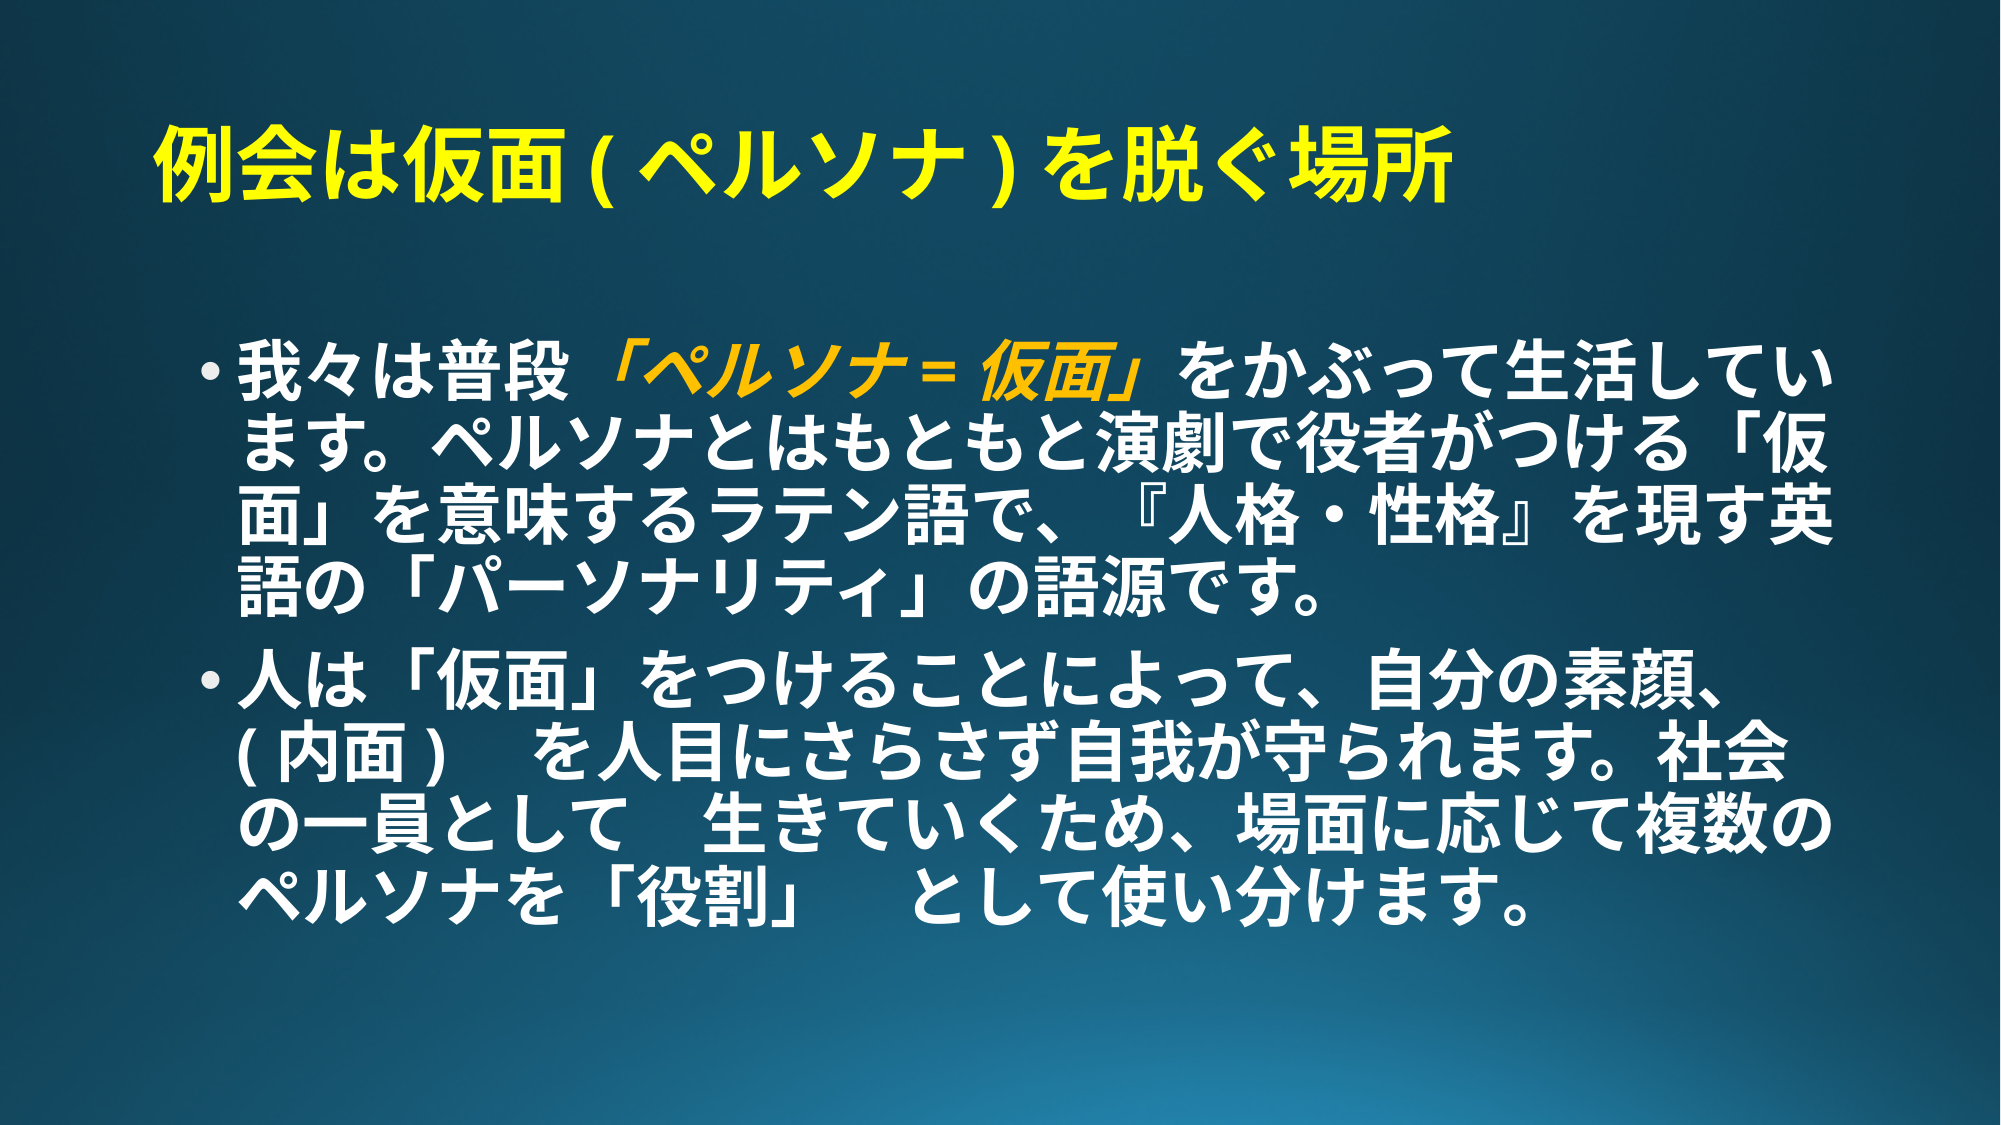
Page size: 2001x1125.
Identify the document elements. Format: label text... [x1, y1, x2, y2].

picture [0, 0, 2001, 1125]
list 我々は普段「ペルソナ=仮面」をかぶって生活しています。ペルソナとはもともと演劇で役者がつける「仮面」を意味するラテン語で、『人格・性格』を現す英語の「パーソナリティ」の語源です。 人は「仮面」をつけることによって、自分の素顔、(内面) を人目にさらさず自我が守られます。社会の一員として 生きていくため、場面に応じて複数のペルソナを「役割」 として使い分けます。 [183, 330, 1863, 1014]
title 例会は仮面(ペルソナ)を脱ぐ場所 [137, 59, 1863, 278]
